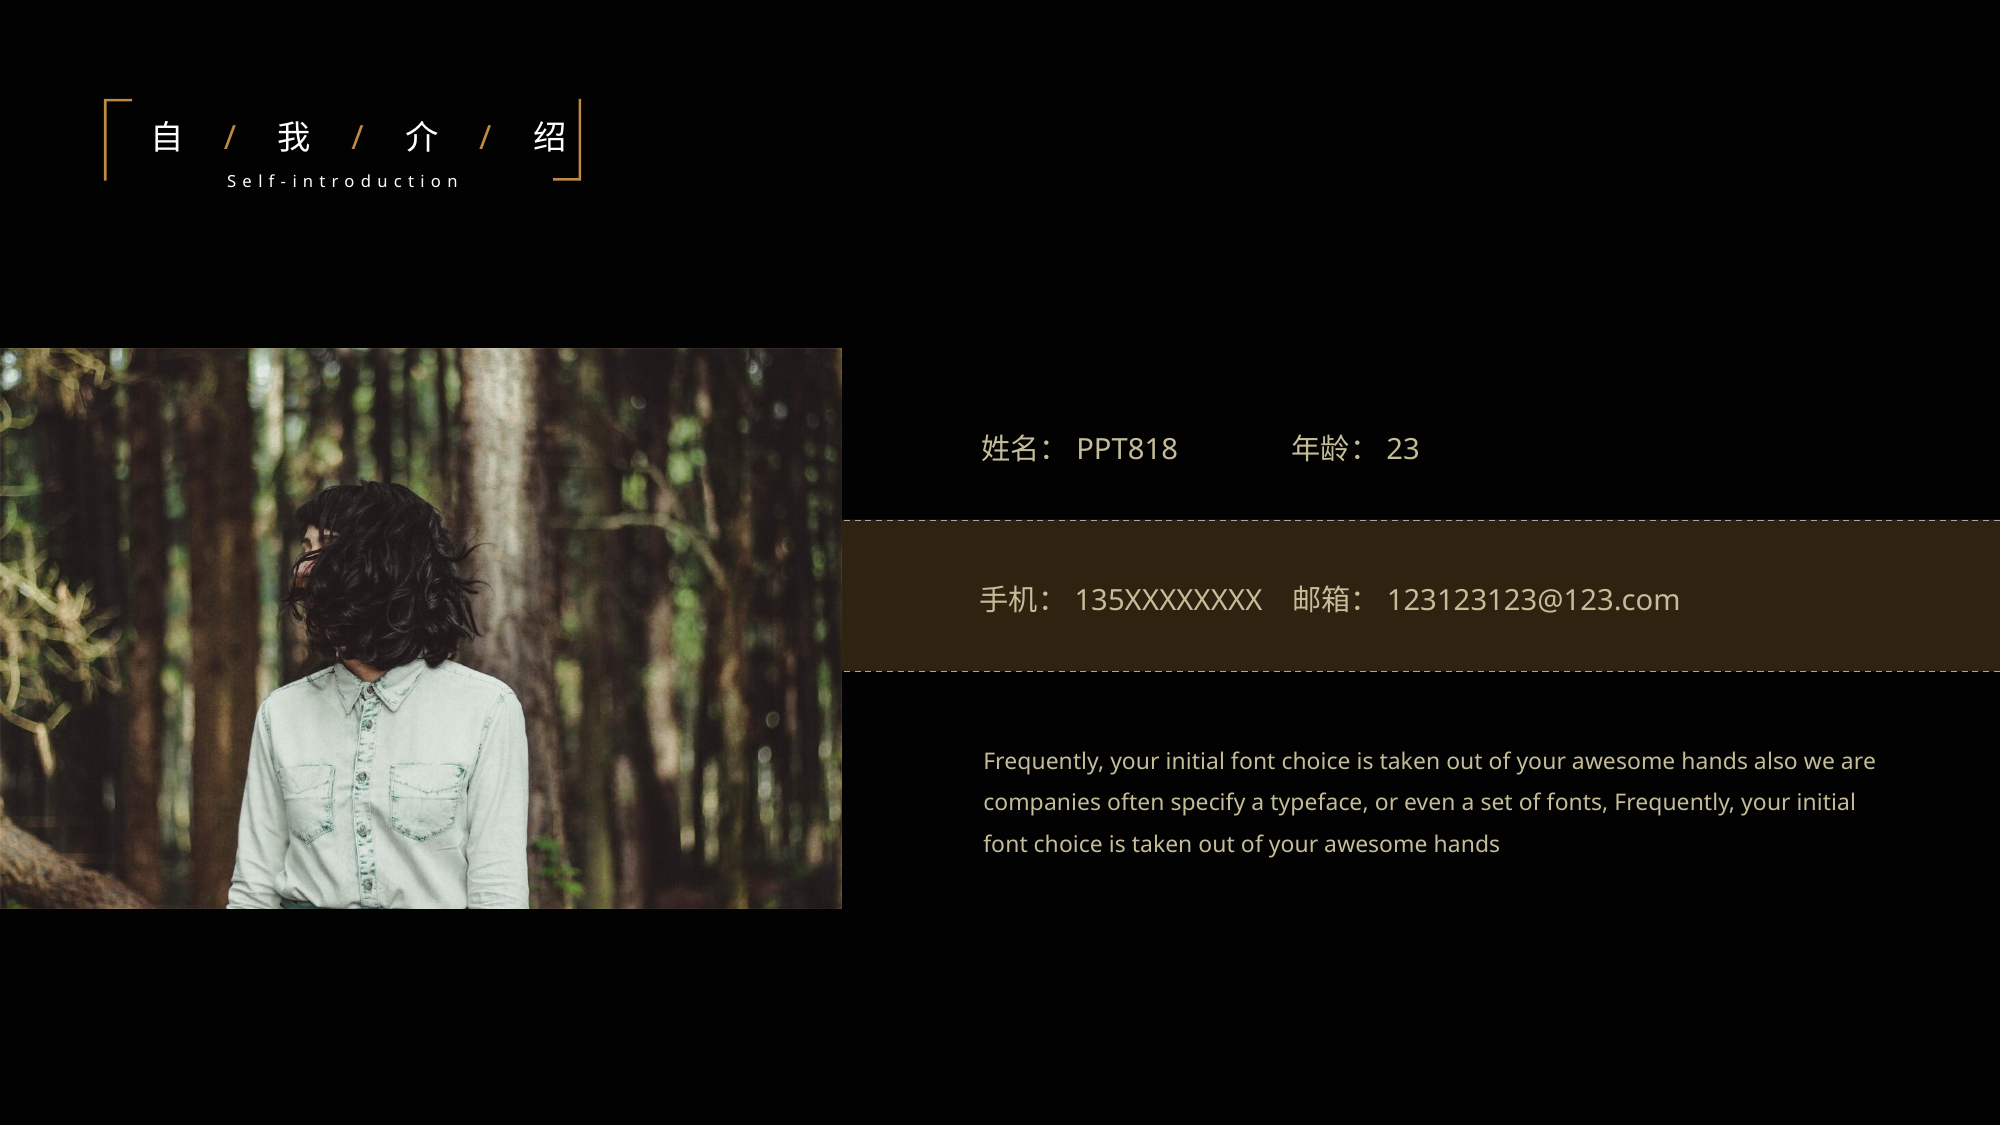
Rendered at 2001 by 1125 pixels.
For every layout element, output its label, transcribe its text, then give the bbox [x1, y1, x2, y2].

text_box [842, 519, 2000, 672]
text_box Frequently, your initial font choice is taken out of your awesome hands also we are companies often specify a typeface, or even a set of fonts, Frequently, your initial font choice is taken out of your awesome hands [968, 725, 1919, 864]
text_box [968, 573, 1682, 625]
picture [0, 348, 842, 910]
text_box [103, 98, 582, 199]
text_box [973, 422, 1432, 474]
